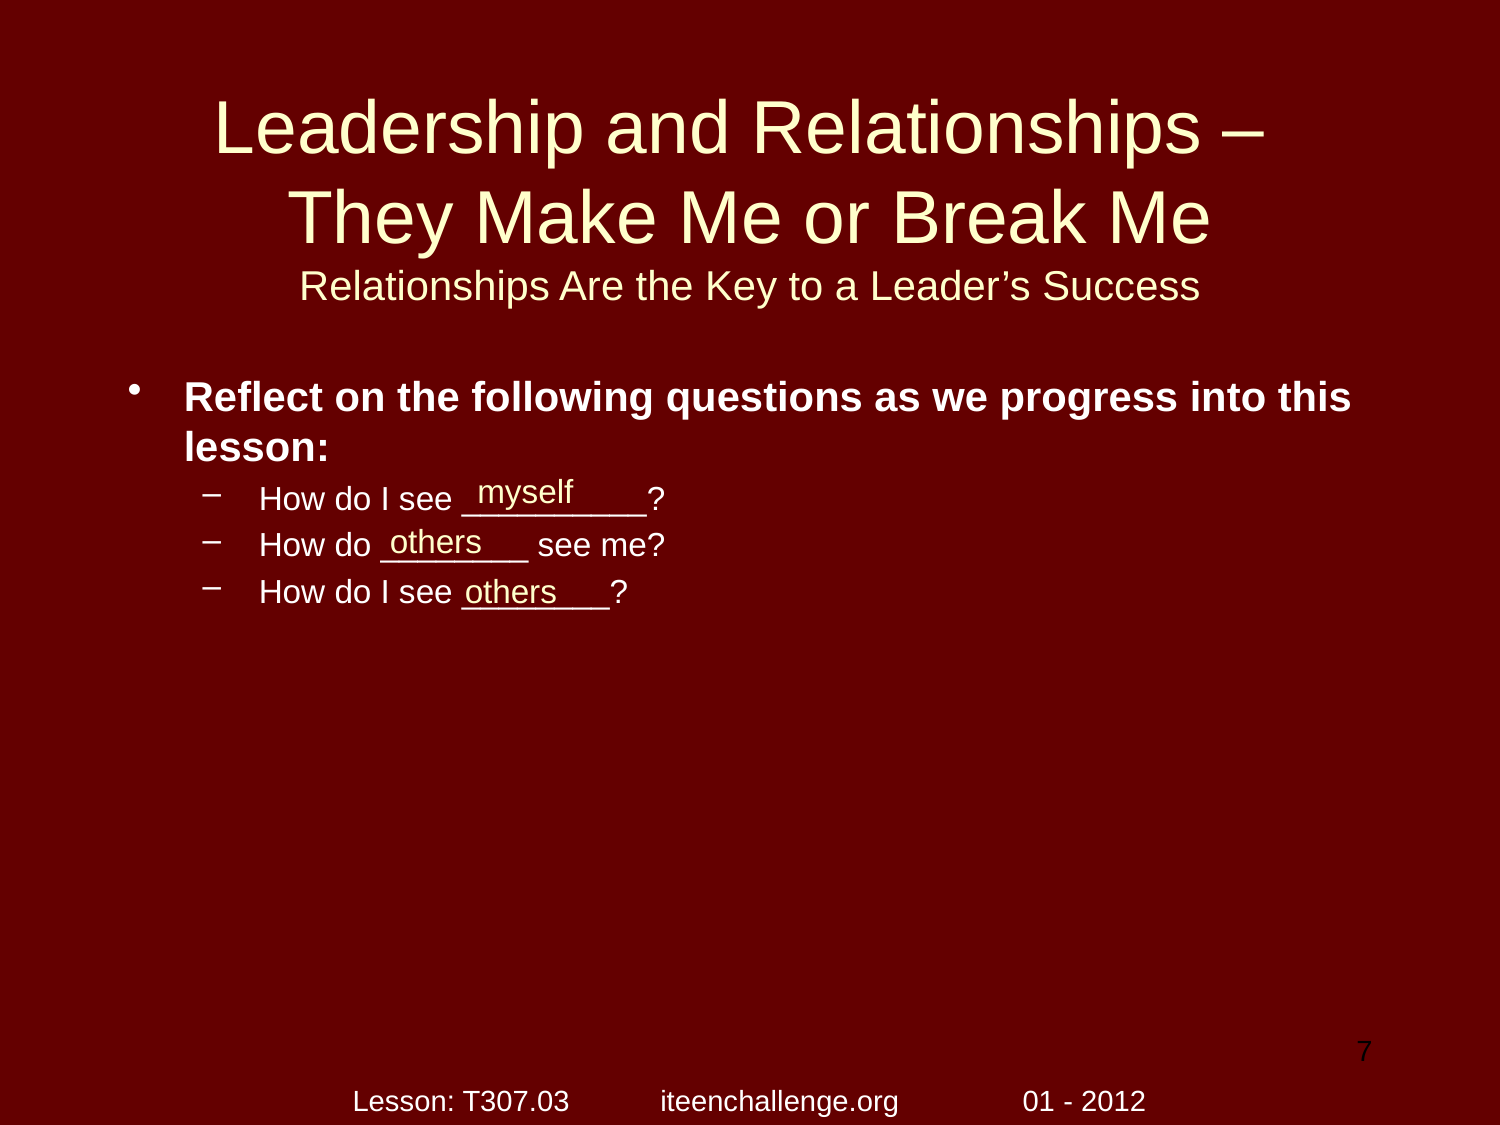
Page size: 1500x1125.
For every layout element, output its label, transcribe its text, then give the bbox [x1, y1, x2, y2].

title Leadership and Relationships – They Make Me or Break Me Relationships Are the Key to a Leader’s Success [112, 99, 1388, 288]
footer Lesson: T307.03 iteenchallenge.org 01 - 2012 [324, 1074, 1176, 1125]
text_box myself [462, 462, 638, 518]
text_box others [450, 562, 625, 618]
text_box others [375, 512, 550, 568]
slide_number 7 [1074, 1024, 1388, 1101]
list Reflect on the following questions as we progress into this lesson: How do I see __________? How do ________ see me? How do I see ________? [112, 362, 1388, 1000]
